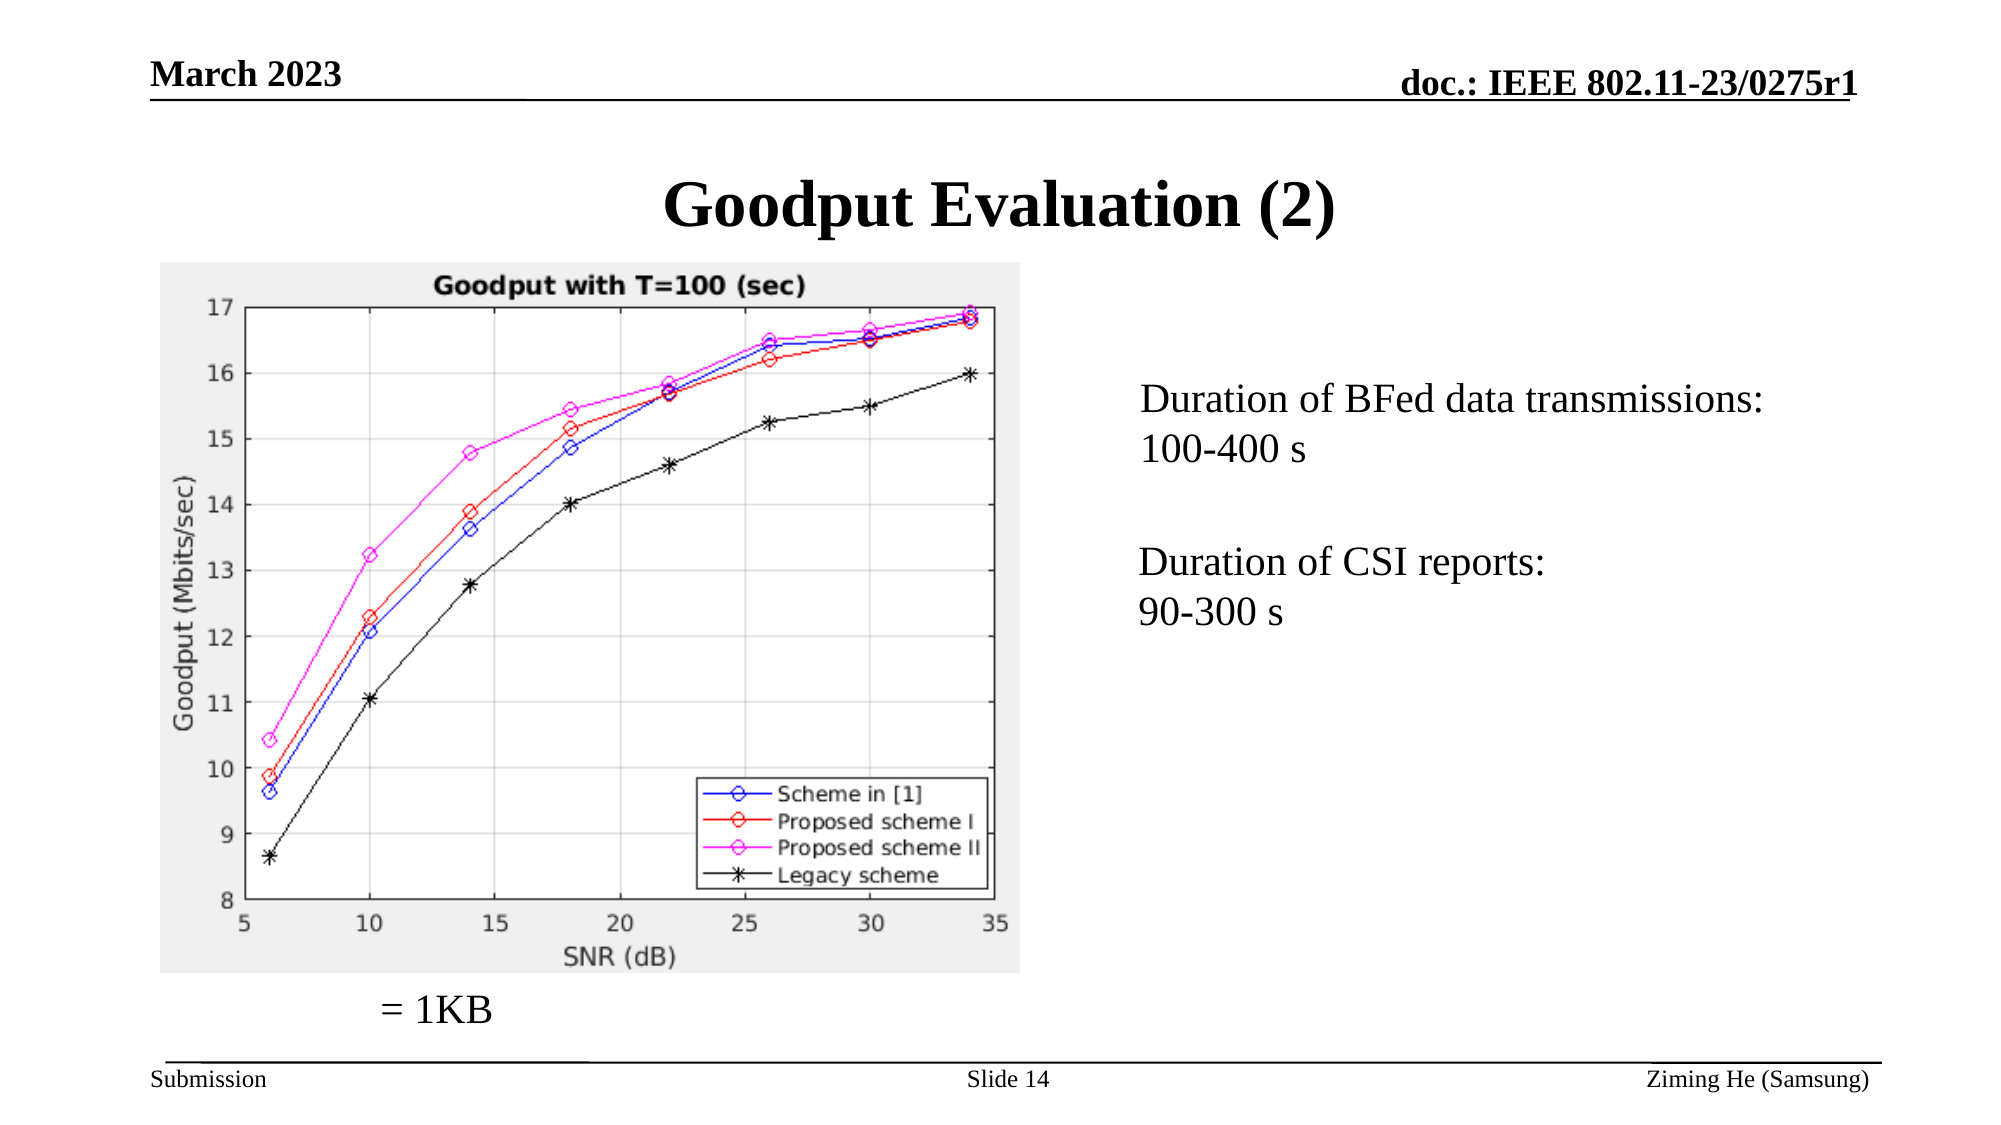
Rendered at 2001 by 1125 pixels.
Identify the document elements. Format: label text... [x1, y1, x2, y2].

title Goodput Evaluation (2) [149, 112, 1850, 288]
picture [160, 261, 1020, 973]
footer Ziming He (Samsung) [1172, 1061, 1871, 1093]
slide_number Slide 14 [950, 1061, 1067, 1123]
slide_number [149, 48, 561, 94]
